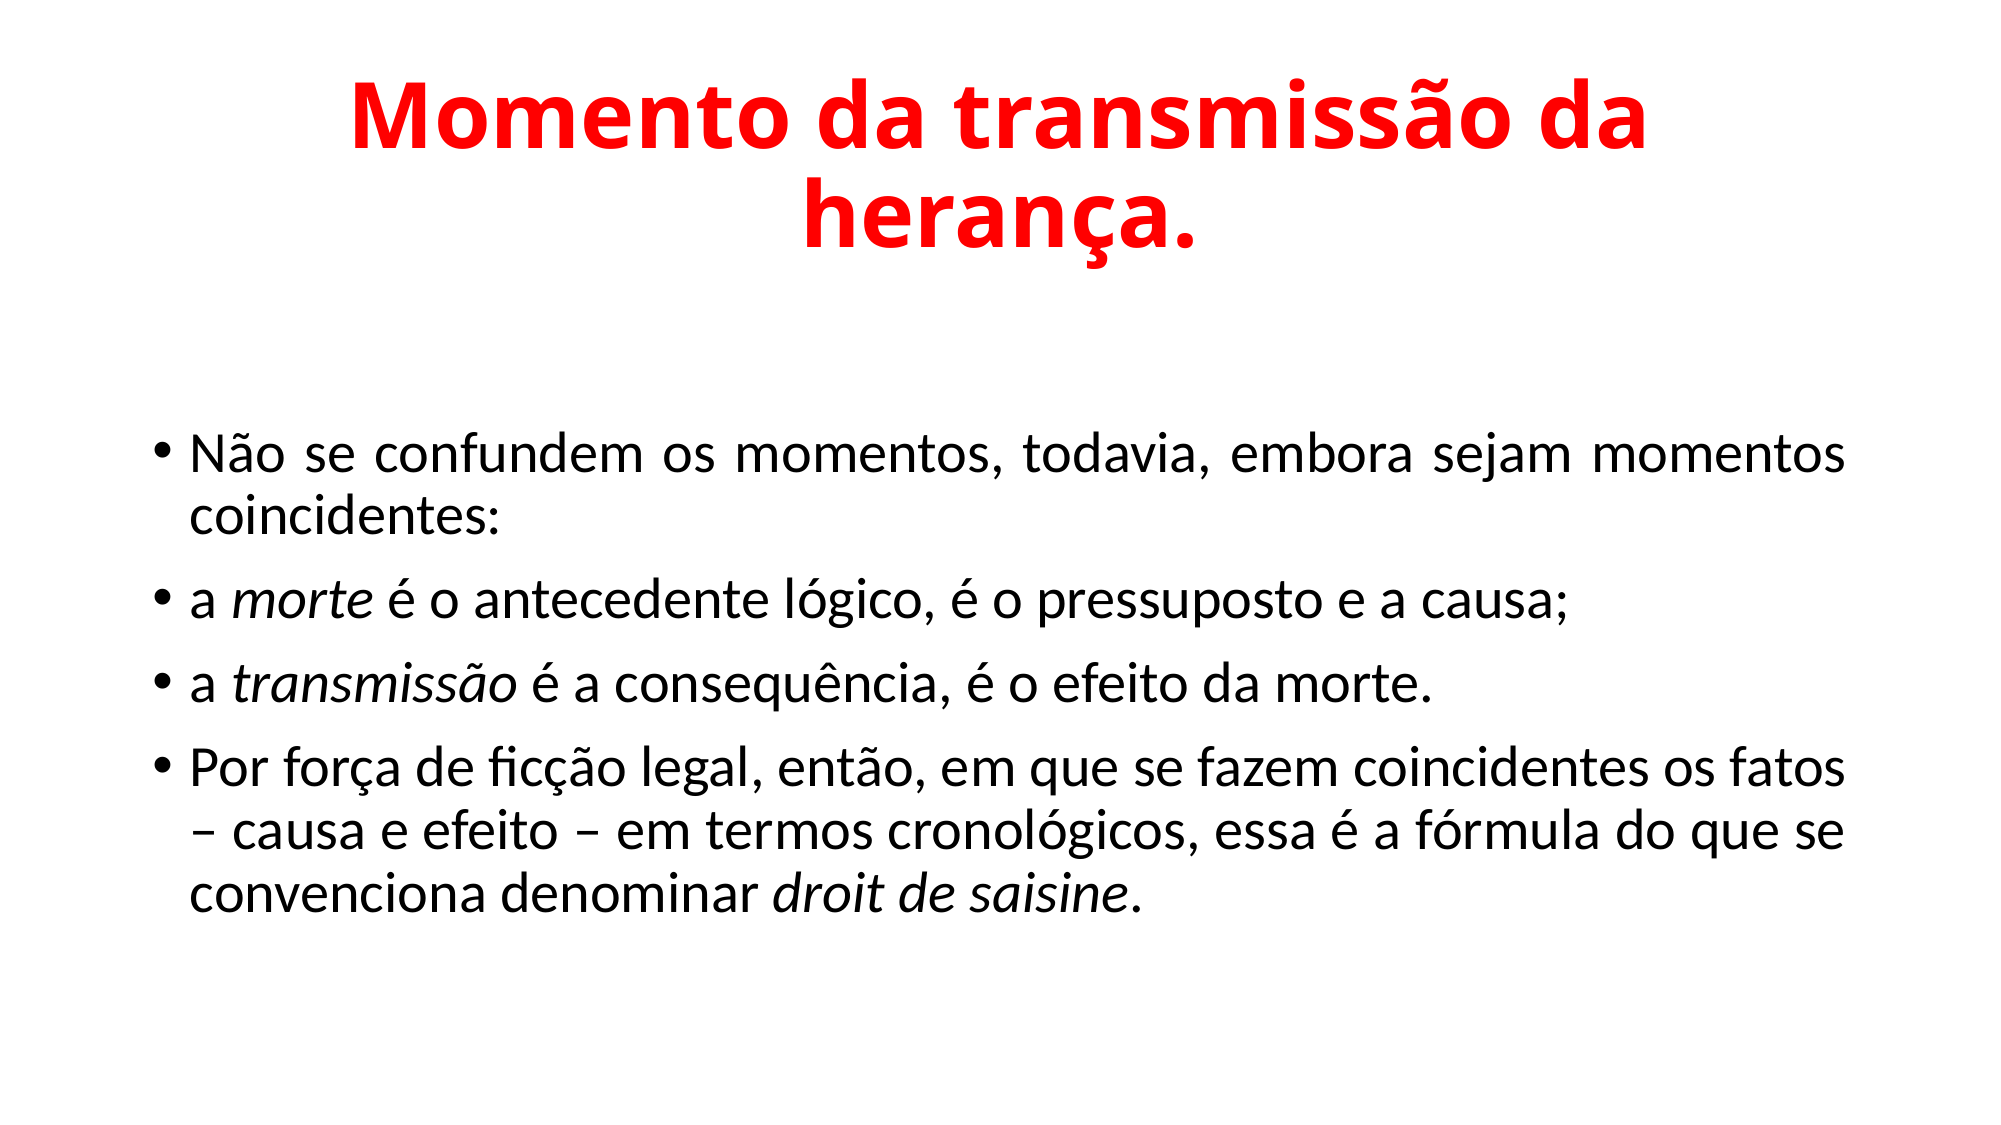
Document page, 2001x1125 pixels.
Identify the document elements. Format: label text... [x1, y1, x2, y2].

list Não se confundem os momentos, todavia, embora sejam momentos coincidentes: a morte é o antecedente lógico, é o pressuposto e a causa; a transmissão é a consequência, é o efeito da morte. Por força de ficção legal, então, em que se fazem coincidentes os fatos – causa e efeito – em termos cronológicos, essa é a fórmula do que se convenciona denominar droit de saisine. [137, 323, 1863, 1014]
title Momento da transmissão da herança. [137, 59, 1863, 278]
